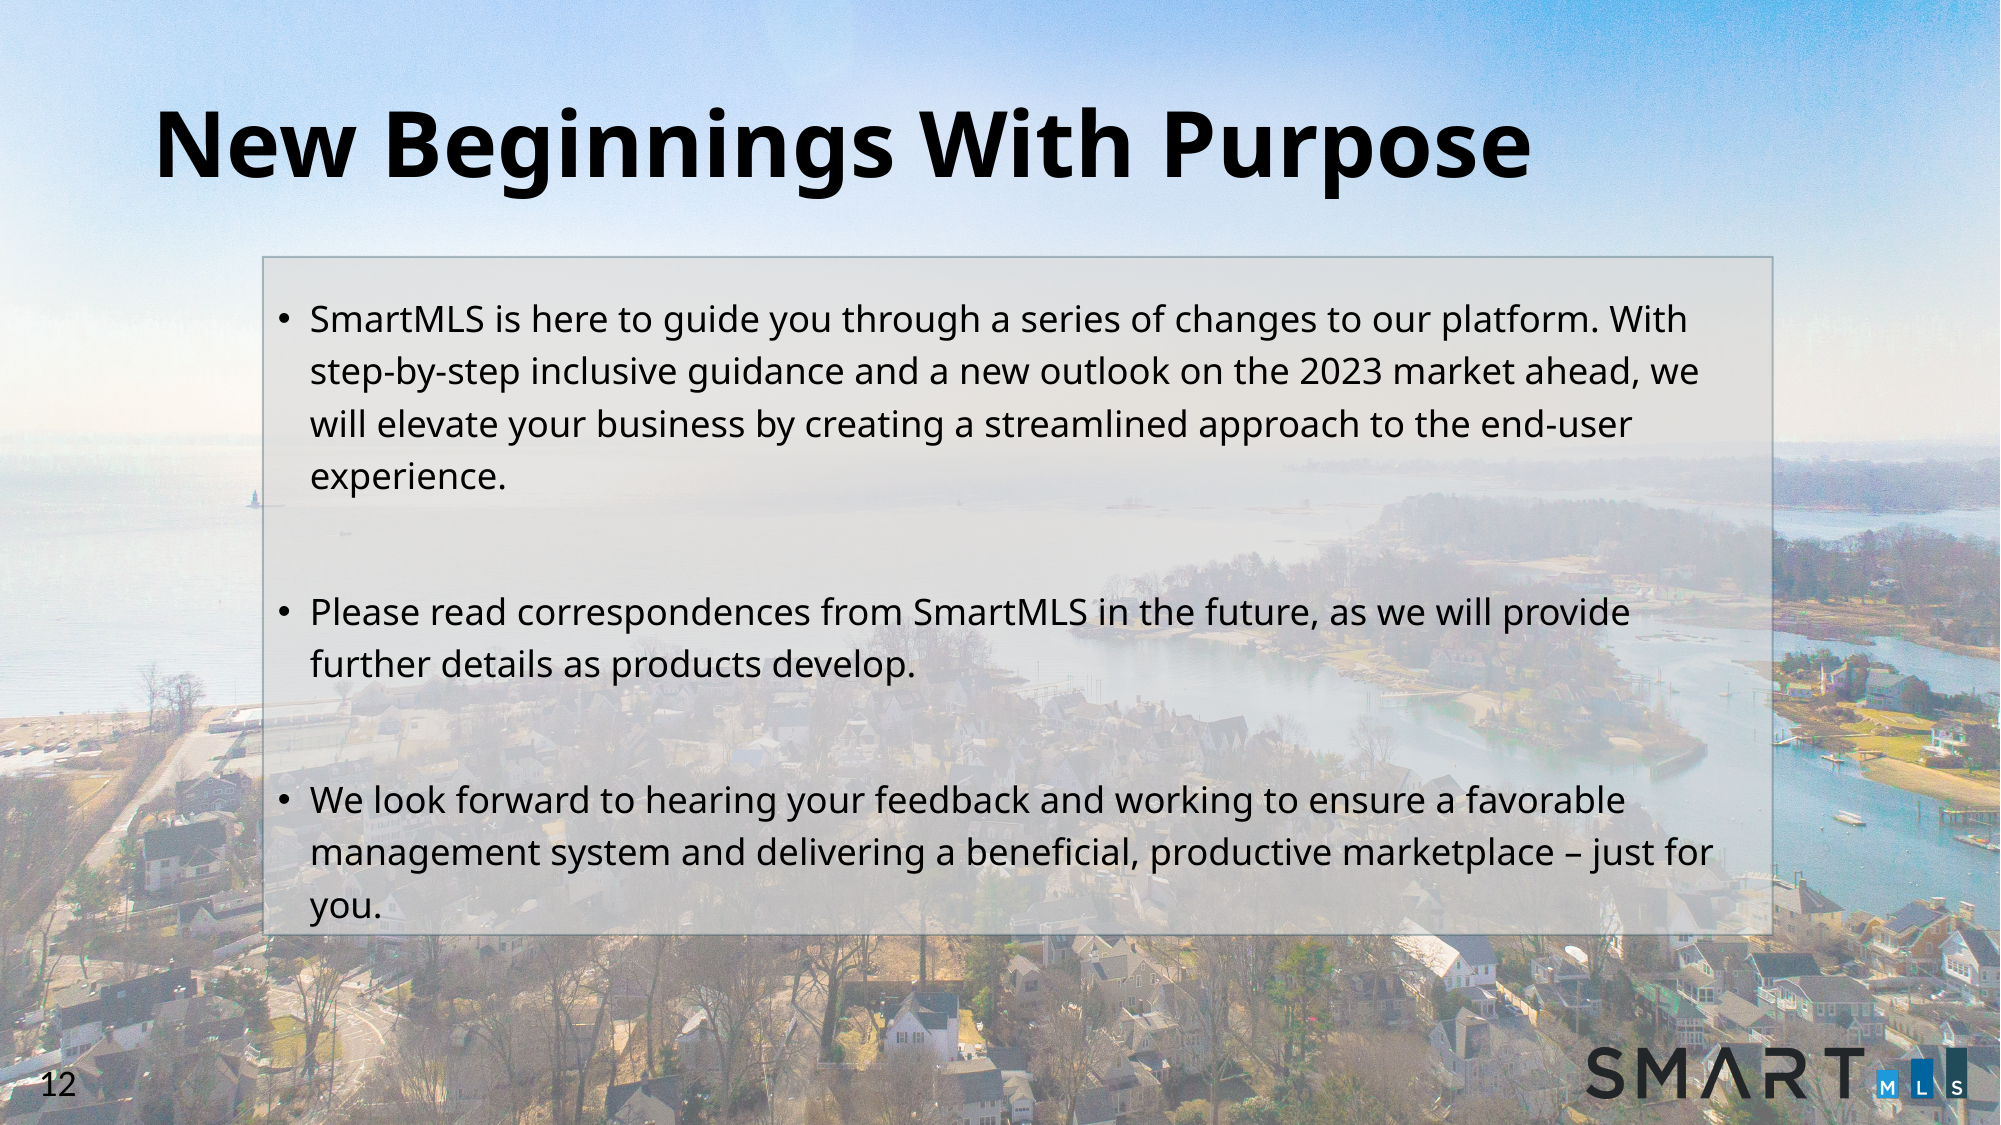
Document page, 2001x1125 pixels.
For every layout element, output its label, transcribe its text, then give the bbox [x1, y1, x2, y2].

list SmartMLS is here to guide you through a series of changes to our platform. With step-by-step inclusive guidance and a new outlook on the 2023 market ahead, we will elevate your business by creating a streamlined approach to the end-user experience. Please read correspondences from SmartMLS in the future, as we will provide further details as products develop. We look forward to hearing your feedback and working to ensure a favorable management system and delivering a beneficial, productive marketplace – just for you. [262, 279, 1773, 935]
text_box 12 [10, 1051, 105, 1112]
picture [1586, 1047, 1968, 1099]
table_cell - 28.6% [0, 0, 2000, 1125]
text_box [262, 257, 1774, 936]
title New Beginnings With Purpose [137, 39, 1863, 257]
